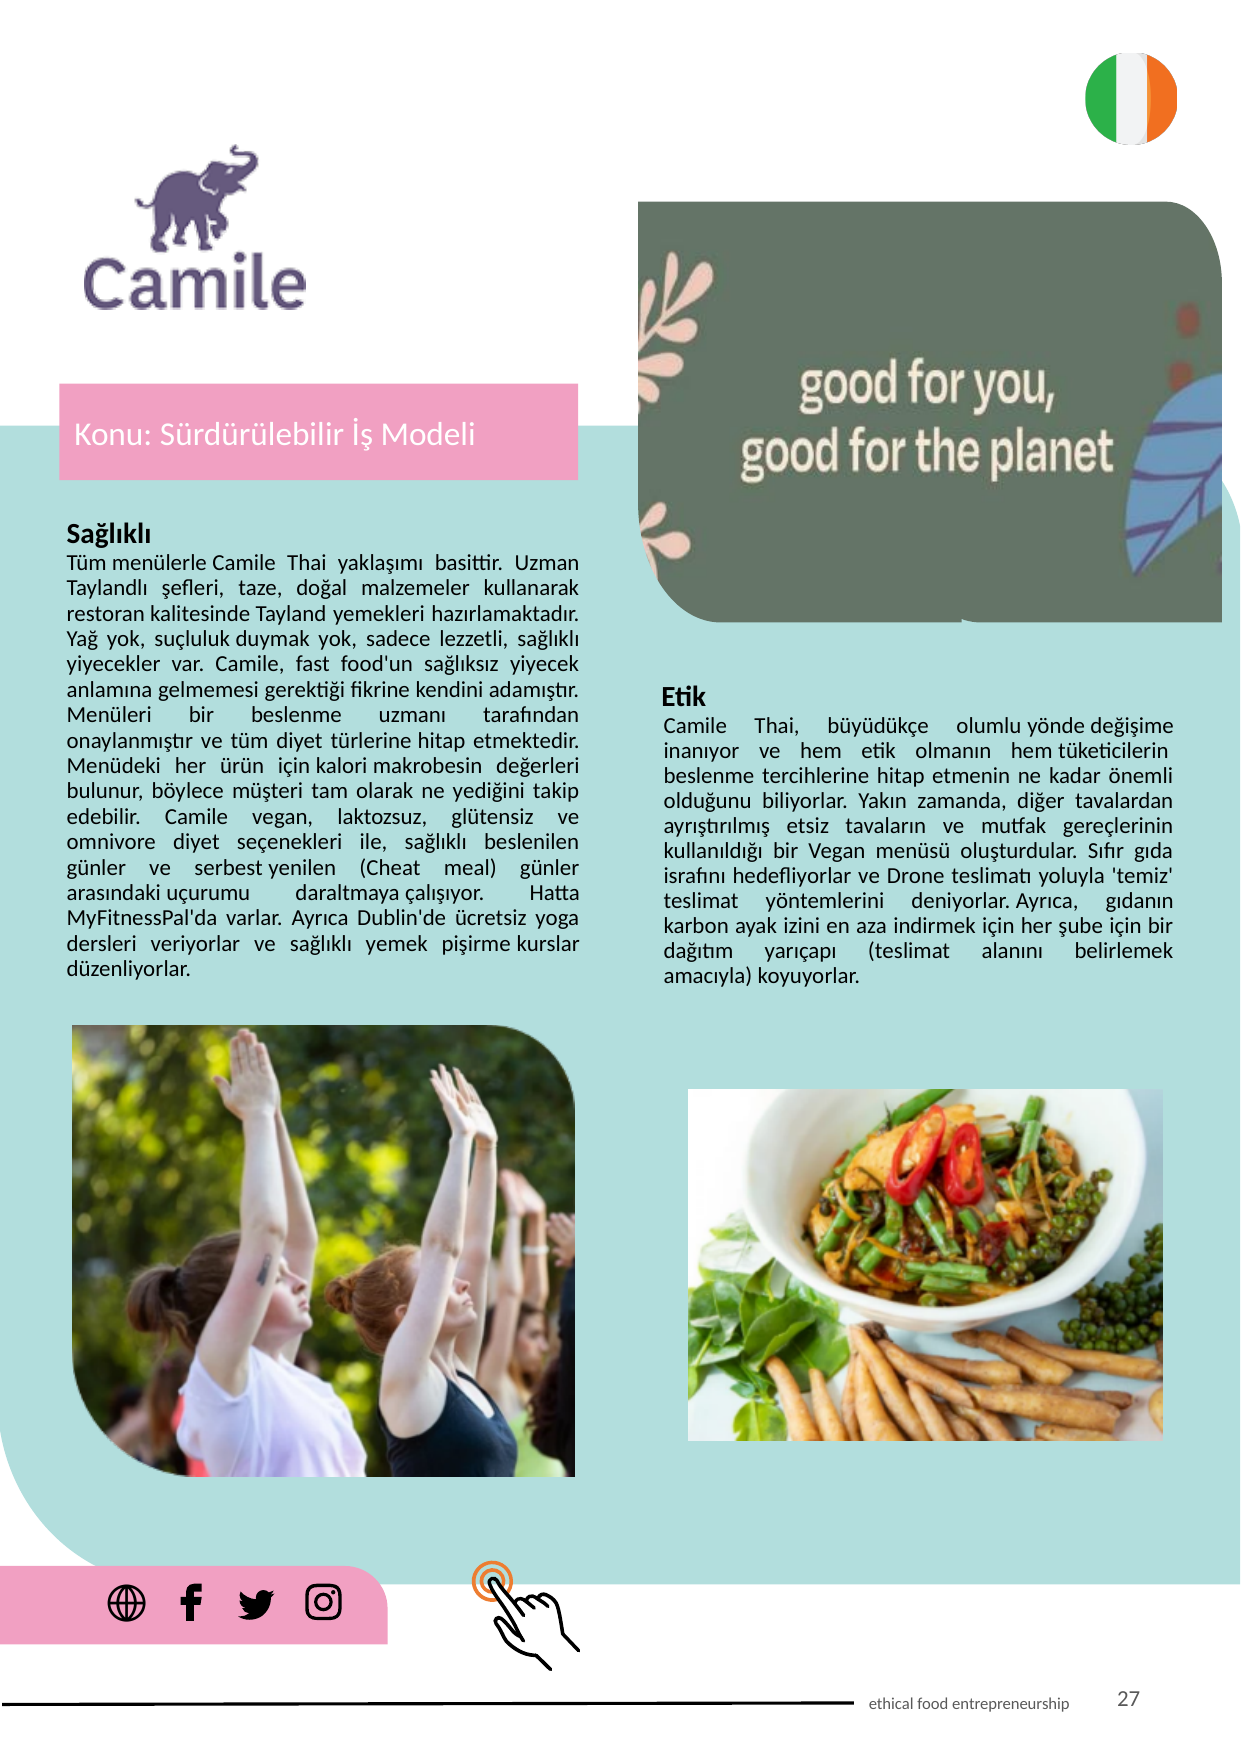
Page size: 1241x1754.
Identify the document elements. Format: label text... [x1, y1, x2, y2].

picture [103, 1580, 150, 1626]
text_box [237, 1588, 279, 1621]
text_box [491, 1547, 558, 1677]
slide_number 27 [983, 1665, 1156, 1729]
text_box Konu: Sürdürülebilir İş Modeli [59, 383, 579, 481]
picture [72, 1025, 575, 1477]
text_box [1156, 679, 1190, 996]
picture [688, 1089, 1163, 1441]
picture [1085, 53, 1177, 145]
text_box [305, 1583, 342, 1621]
list Sağlıklı Tüm menülerle Camile Thai yaklaşımı basittir. Uzman Taylandlı şefleri, taze, doğal malzemeler kullanarak restoran kalitesinde Tayland yemekleri hazırlamaktadır. Yağ yok, suçluluk duymak yok, sadece lezzetli, sağlıklı yiyecekler var. Camile, fast food'un sağlıksız yiyecek anlamına gelmemesi gerektiği fikrine kendini adamıştır. Menüleri bir beslenme uzmanı tarafından onaylanmıştır ve tüm diyet türlerine hitap etmektedir. Menüdeki her ürün için kalori makrobesin değerleri bulunur, böylece müşteri tam olarak ne yediğini takip edebilir. Camile vegan, laktozsuz, glütensiz ve omnivore diyet seçenekleri ile, sağlıklı beslenilen günler ve serbest yenilen (Cheat meal) günler arasındaki uçurumu daraltmaya çalışıyor. Hatta MyFitnessPal'da varlar. Ayrıca Dublin'de ücretsiz yoga dersleri veriyorlar ve sağlıklı yemek pişirme kurslar düzenliyorlar. [51, 516, 1156, 1427]
picture [638, 201, 1222, 623]
text_box [180, 1583, 202, 1621]
picture [84, 144, 306, 310]
